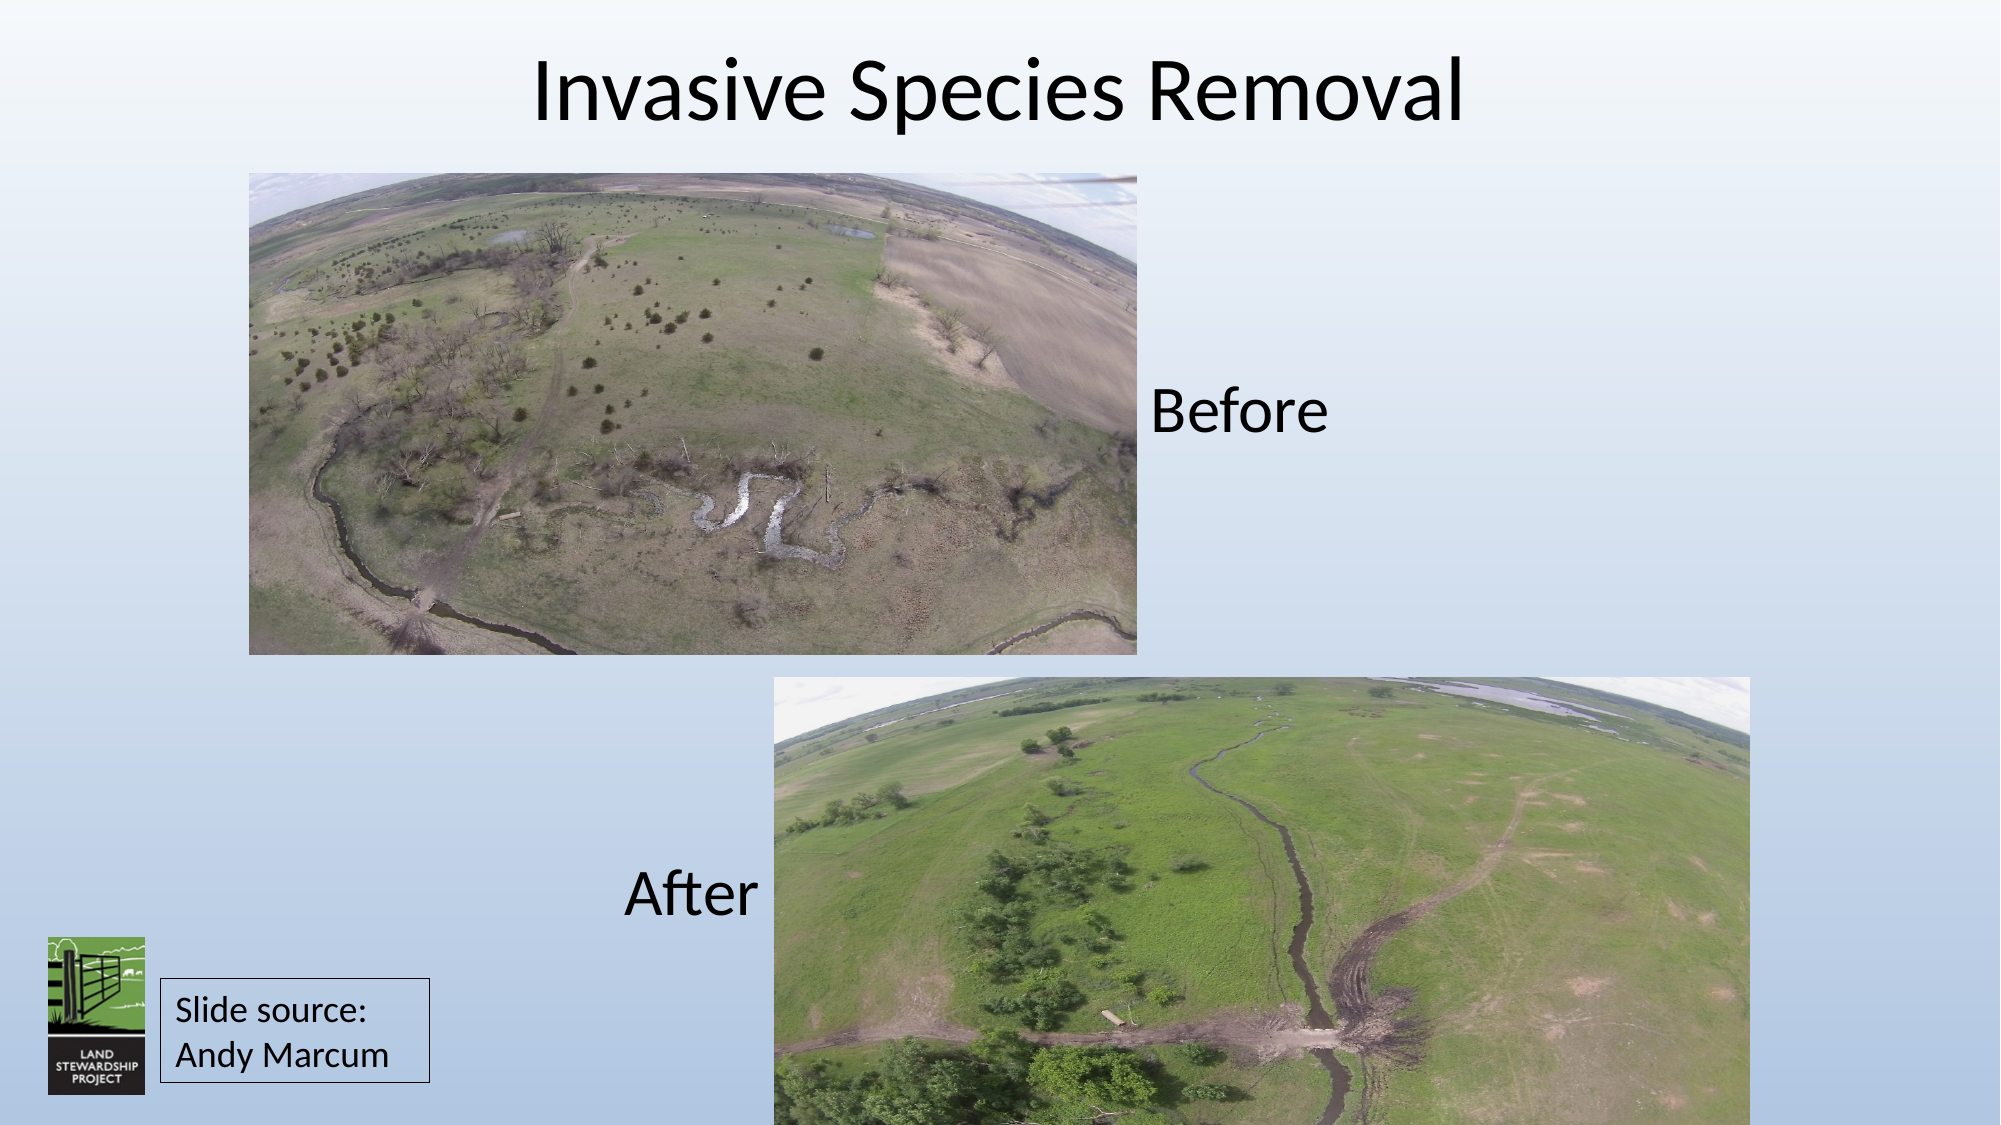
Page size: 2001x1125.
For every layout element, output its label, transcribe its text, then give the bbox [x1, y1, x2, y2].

text_box After [429, 841, 769, 936]
picture [249, 173, 1137, 655]
title Invasive Species Removal [331, 15, 1669, 153]
text_box Slide source: Andy Marcum [160, 978, 430, 1083]
text_box Before [1140, 358, 1616, 454]
picture [48, 936, 146, 1095]
picture [774, 677, 1751, 1125]
